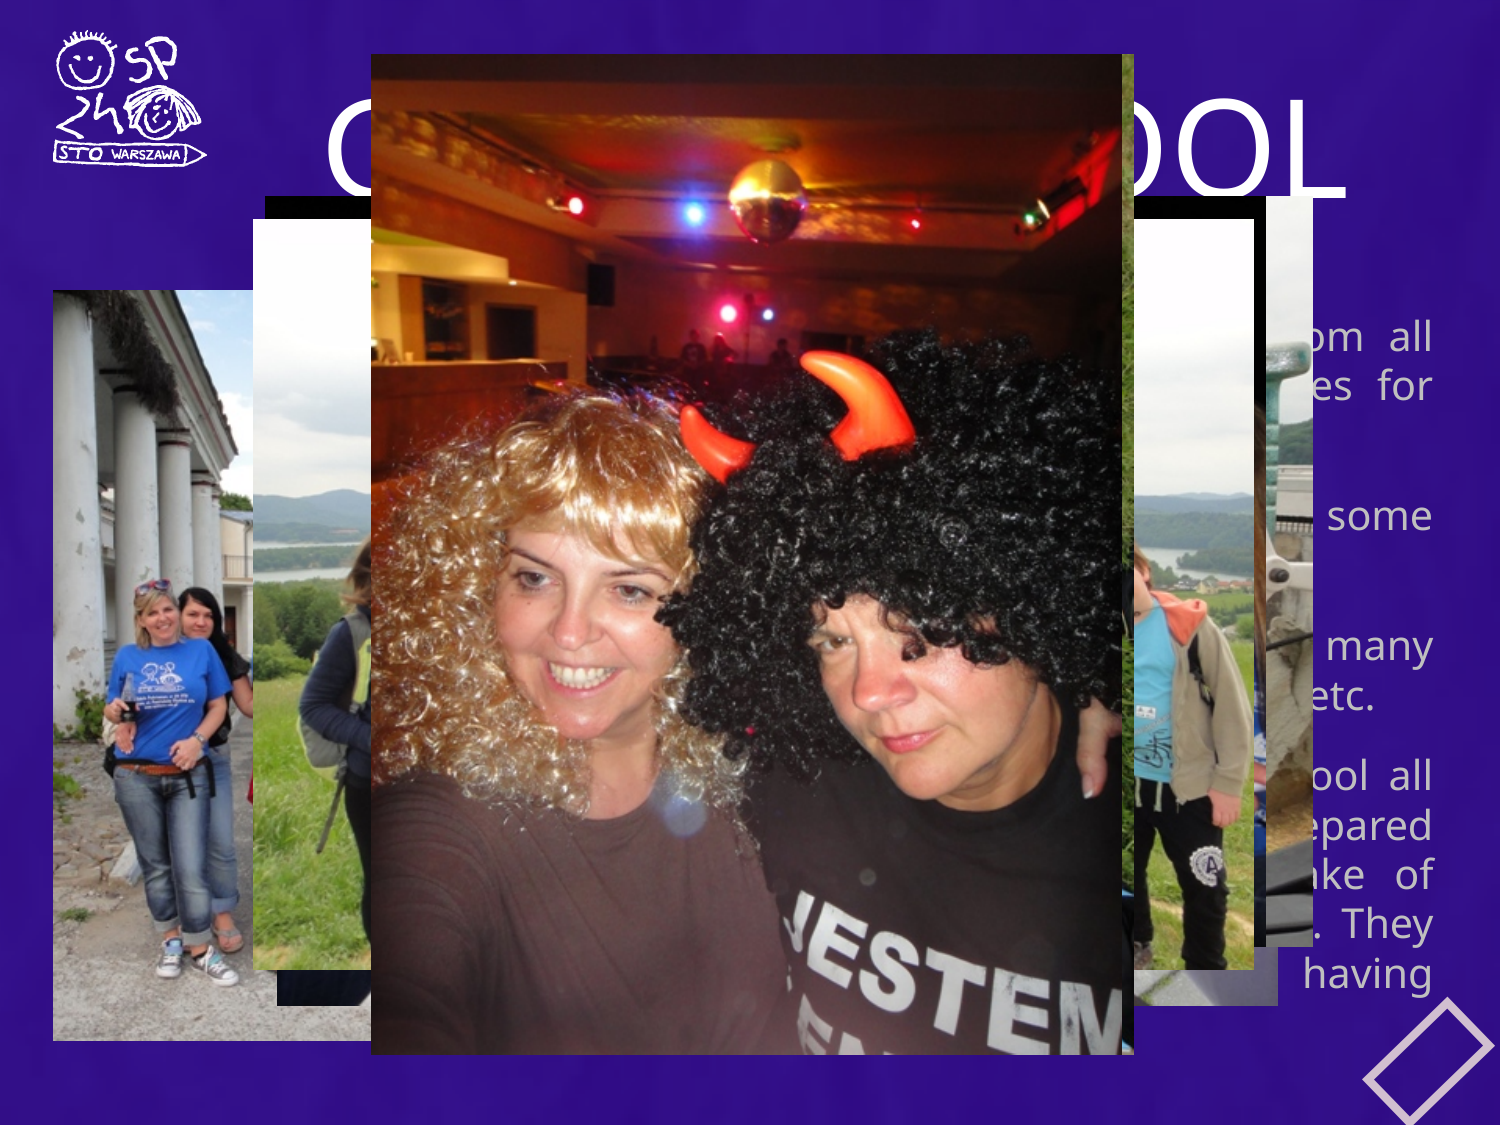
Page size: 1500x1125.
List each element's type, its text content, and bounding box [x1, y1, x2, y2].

picture [52, 30, 207, 168]
title Green School [206, 30, 1465, 256]
list In May or June students from all school are living their houses for more than 5 days We are going on the trips to some places in Poland During green school we have many trips, games, discos, bonfires etc. At the last day at green school all school take part in game prepared by teachers. Teams are make of students from all classes 1-6. They must collect points and having great fun [1138, 302, 1449, 1059]
picture [52, 54, 1314, 1055]
